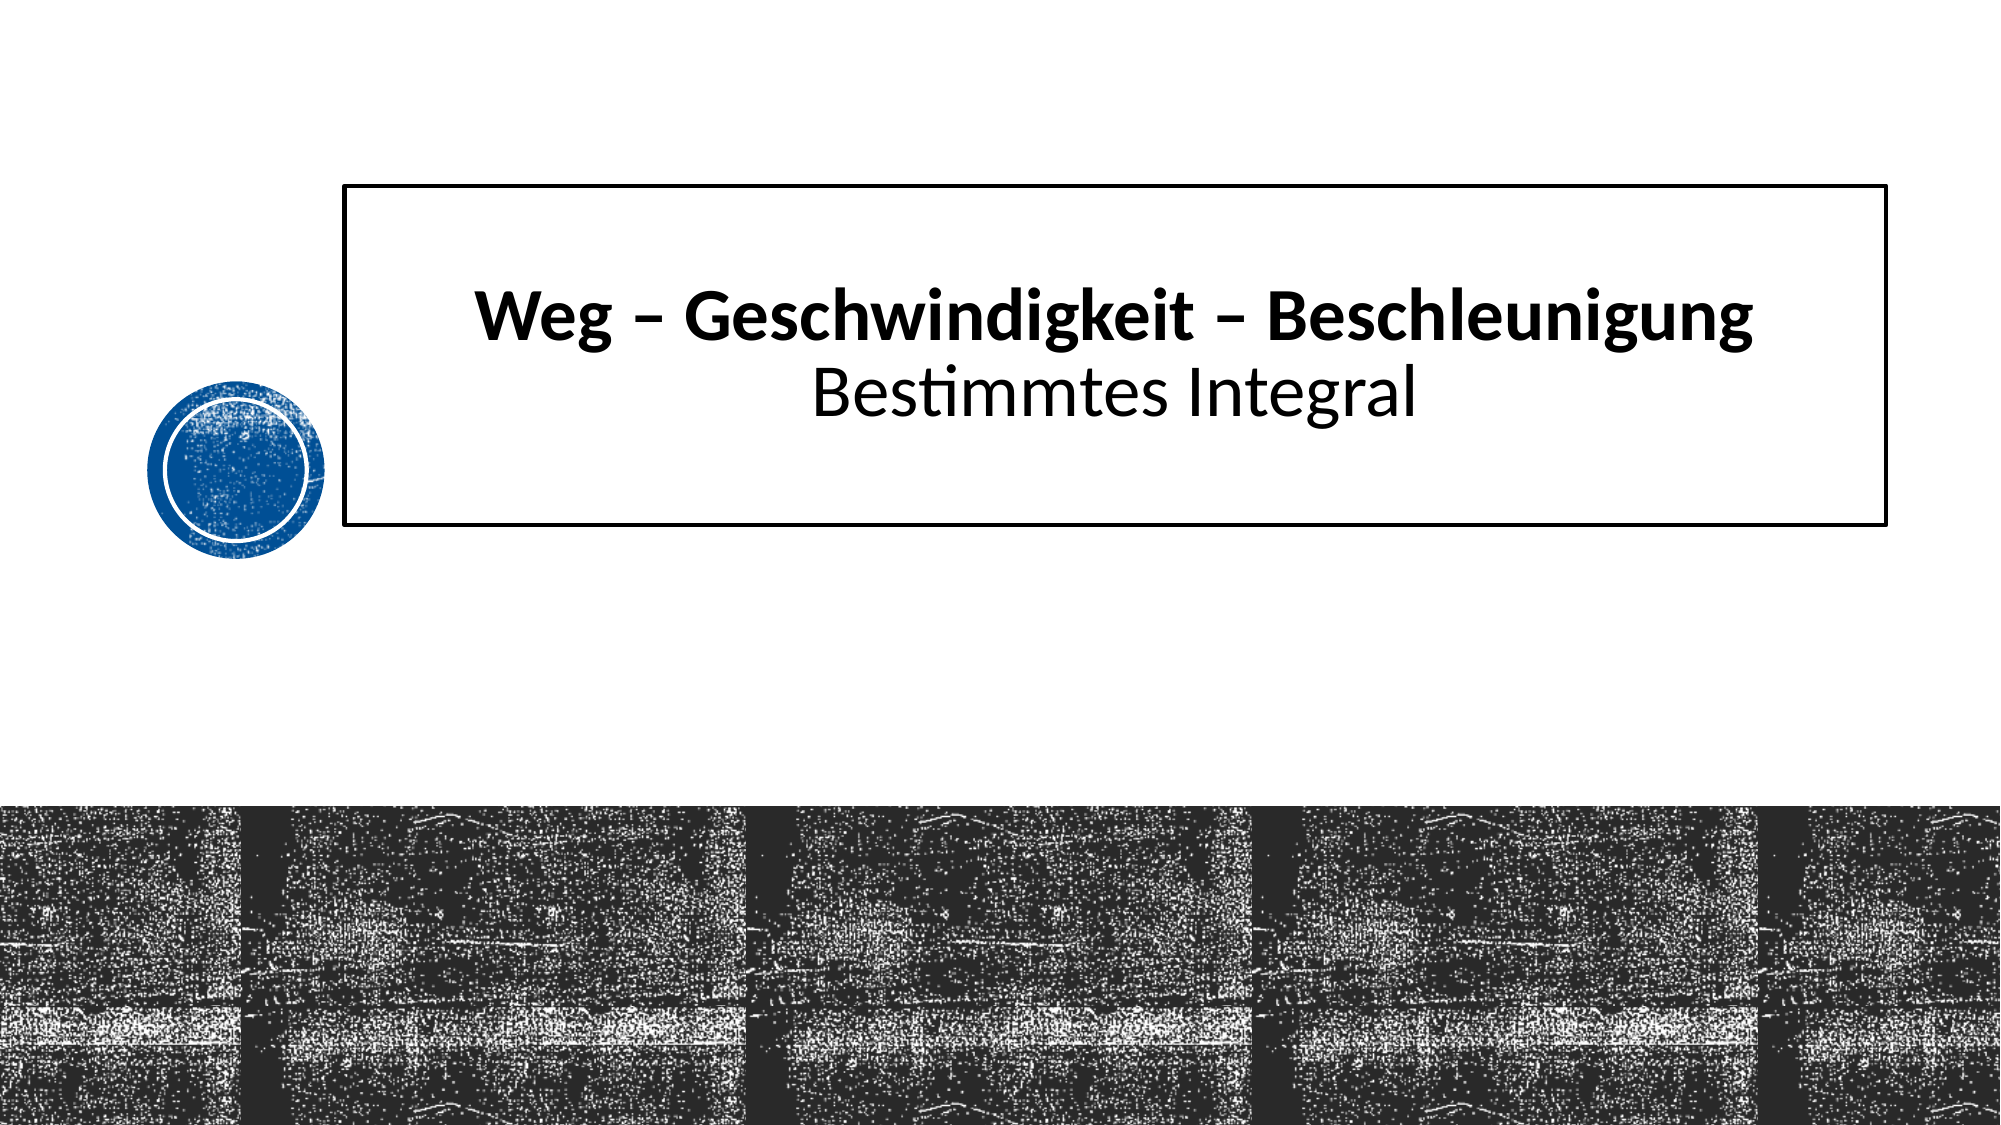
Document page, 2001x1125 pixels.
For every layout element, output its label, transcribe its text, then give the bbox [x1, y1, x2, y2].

title Weg – Geschwindigkeit – Beschleunigung Bestimmtes Integral [344, 185, 1886, 526]
